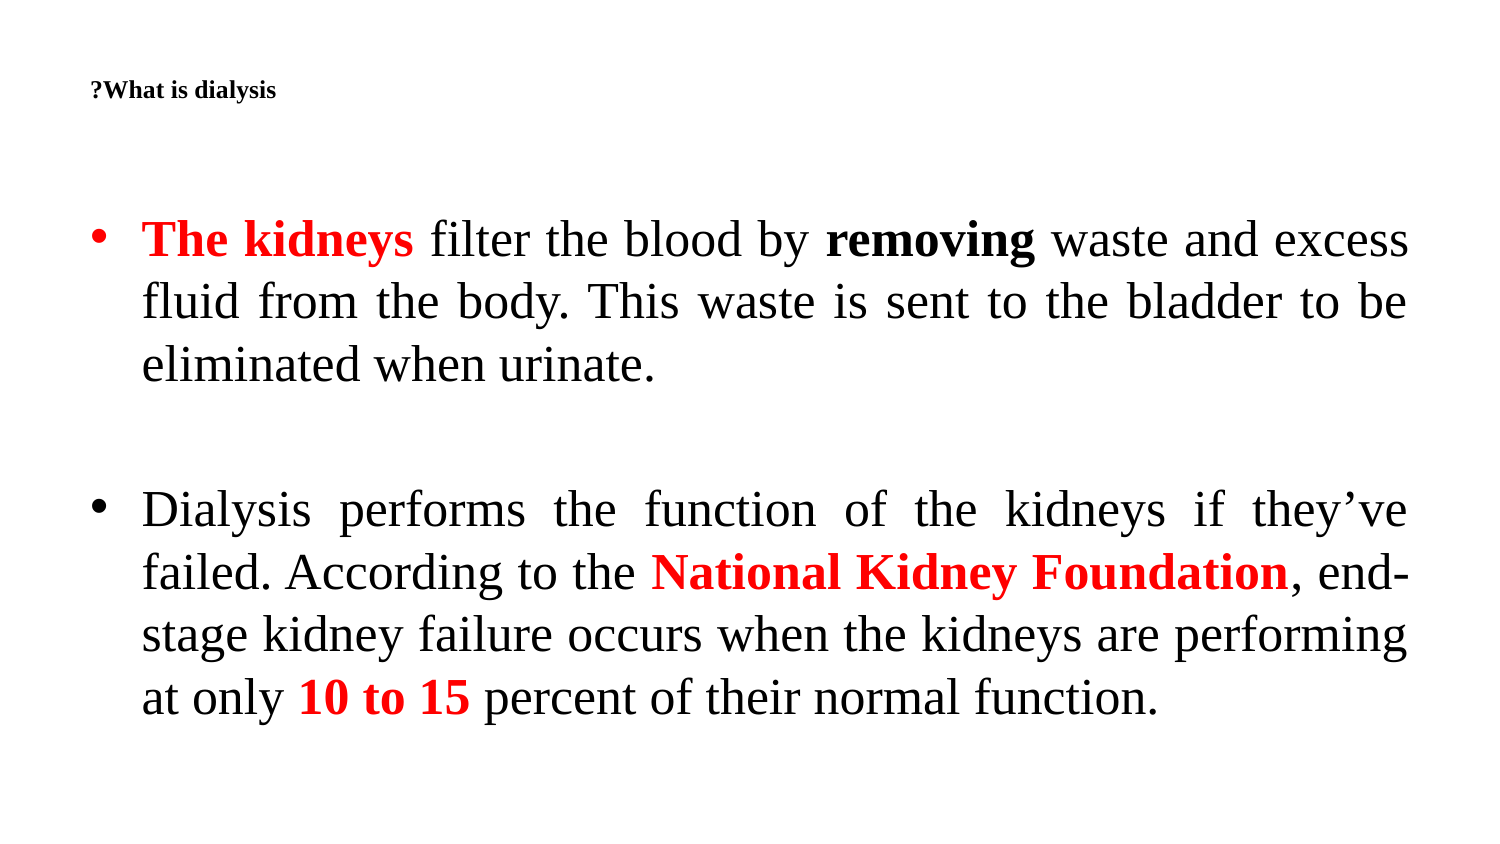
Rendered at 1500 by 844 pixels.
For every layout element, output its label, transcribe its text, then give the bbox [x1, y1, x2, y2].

list The kidneys filter the blood by removing waste and excess fluid from the body. This waste is sent to the bladder to be eliminated when urinate. Dialysis performs the function of the kidneys if they’ve failed. According to the National Kidney Foundation, end-stage kidney failure occurs when the kidneys are performing at only 10 to 15 percent of their normal function. [75, 196, 1425, 754]
title What is dialysis? [75, 33, 1425, 175]
